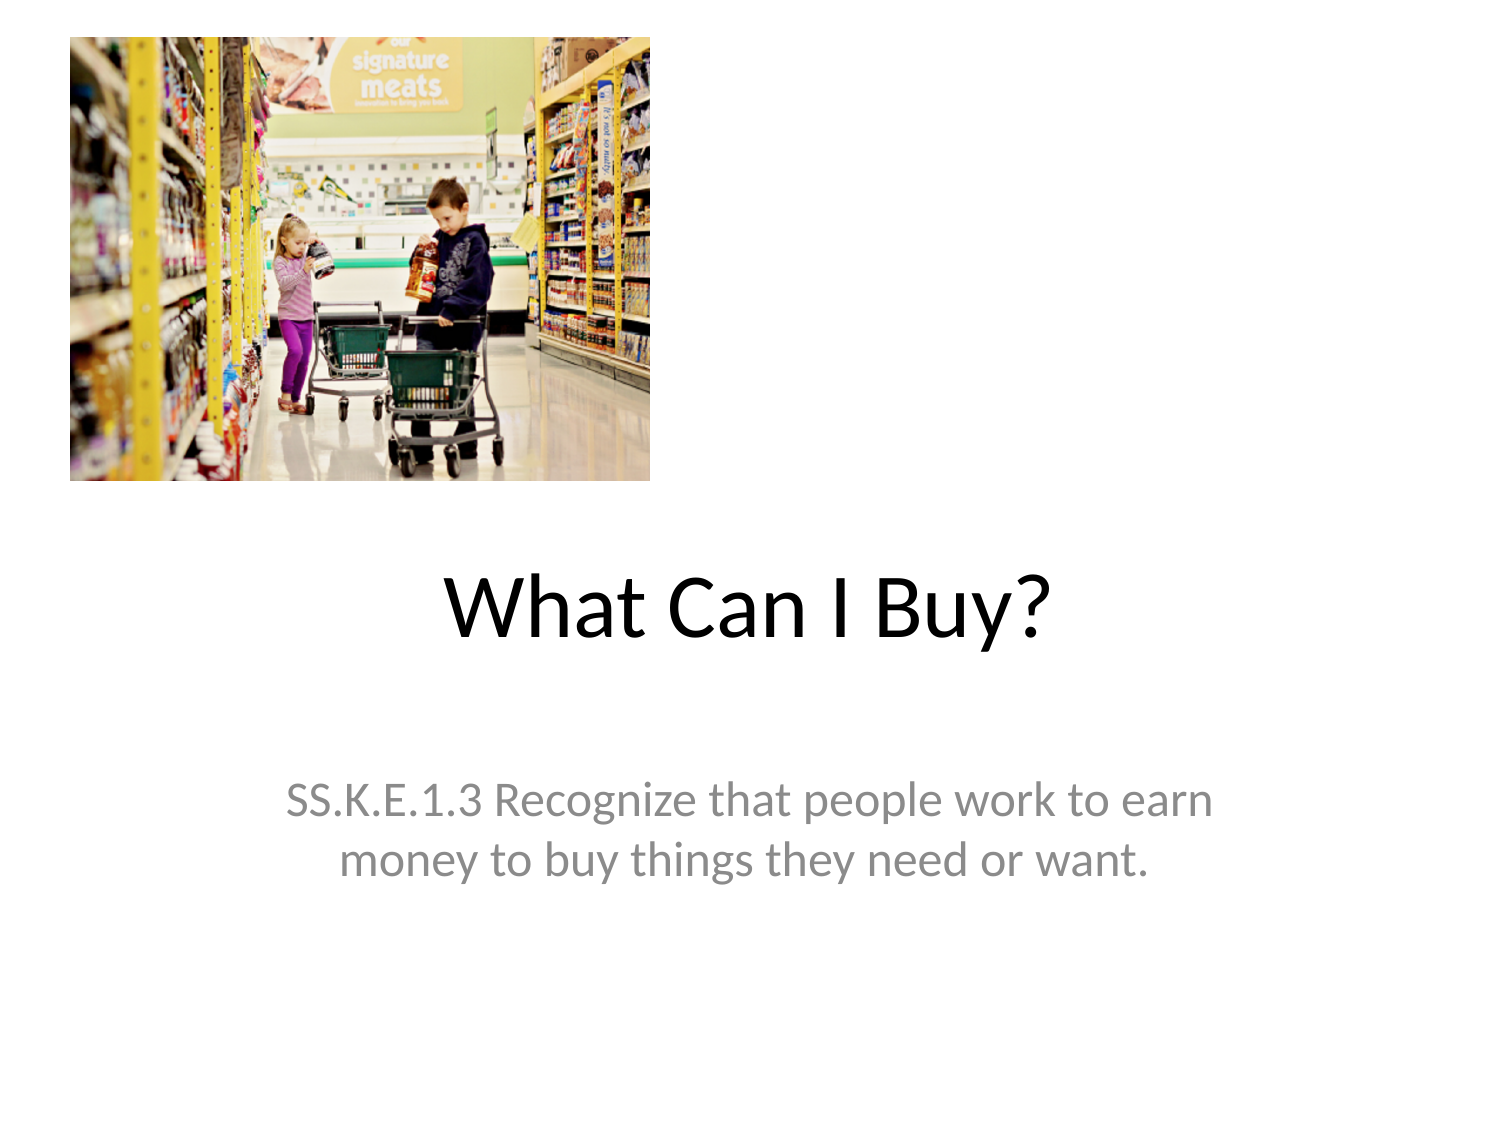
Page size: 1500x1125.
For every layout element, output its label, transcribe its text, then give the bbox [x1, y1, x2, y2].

picture [70, 37, 650, 481]
subtitle SS.K.E.1.3 Recognize that people work to earn money to buy things they need or want. [225, 759, 1275, 1047]
title What Can I Buy? [112, 480, 1388, 722]
